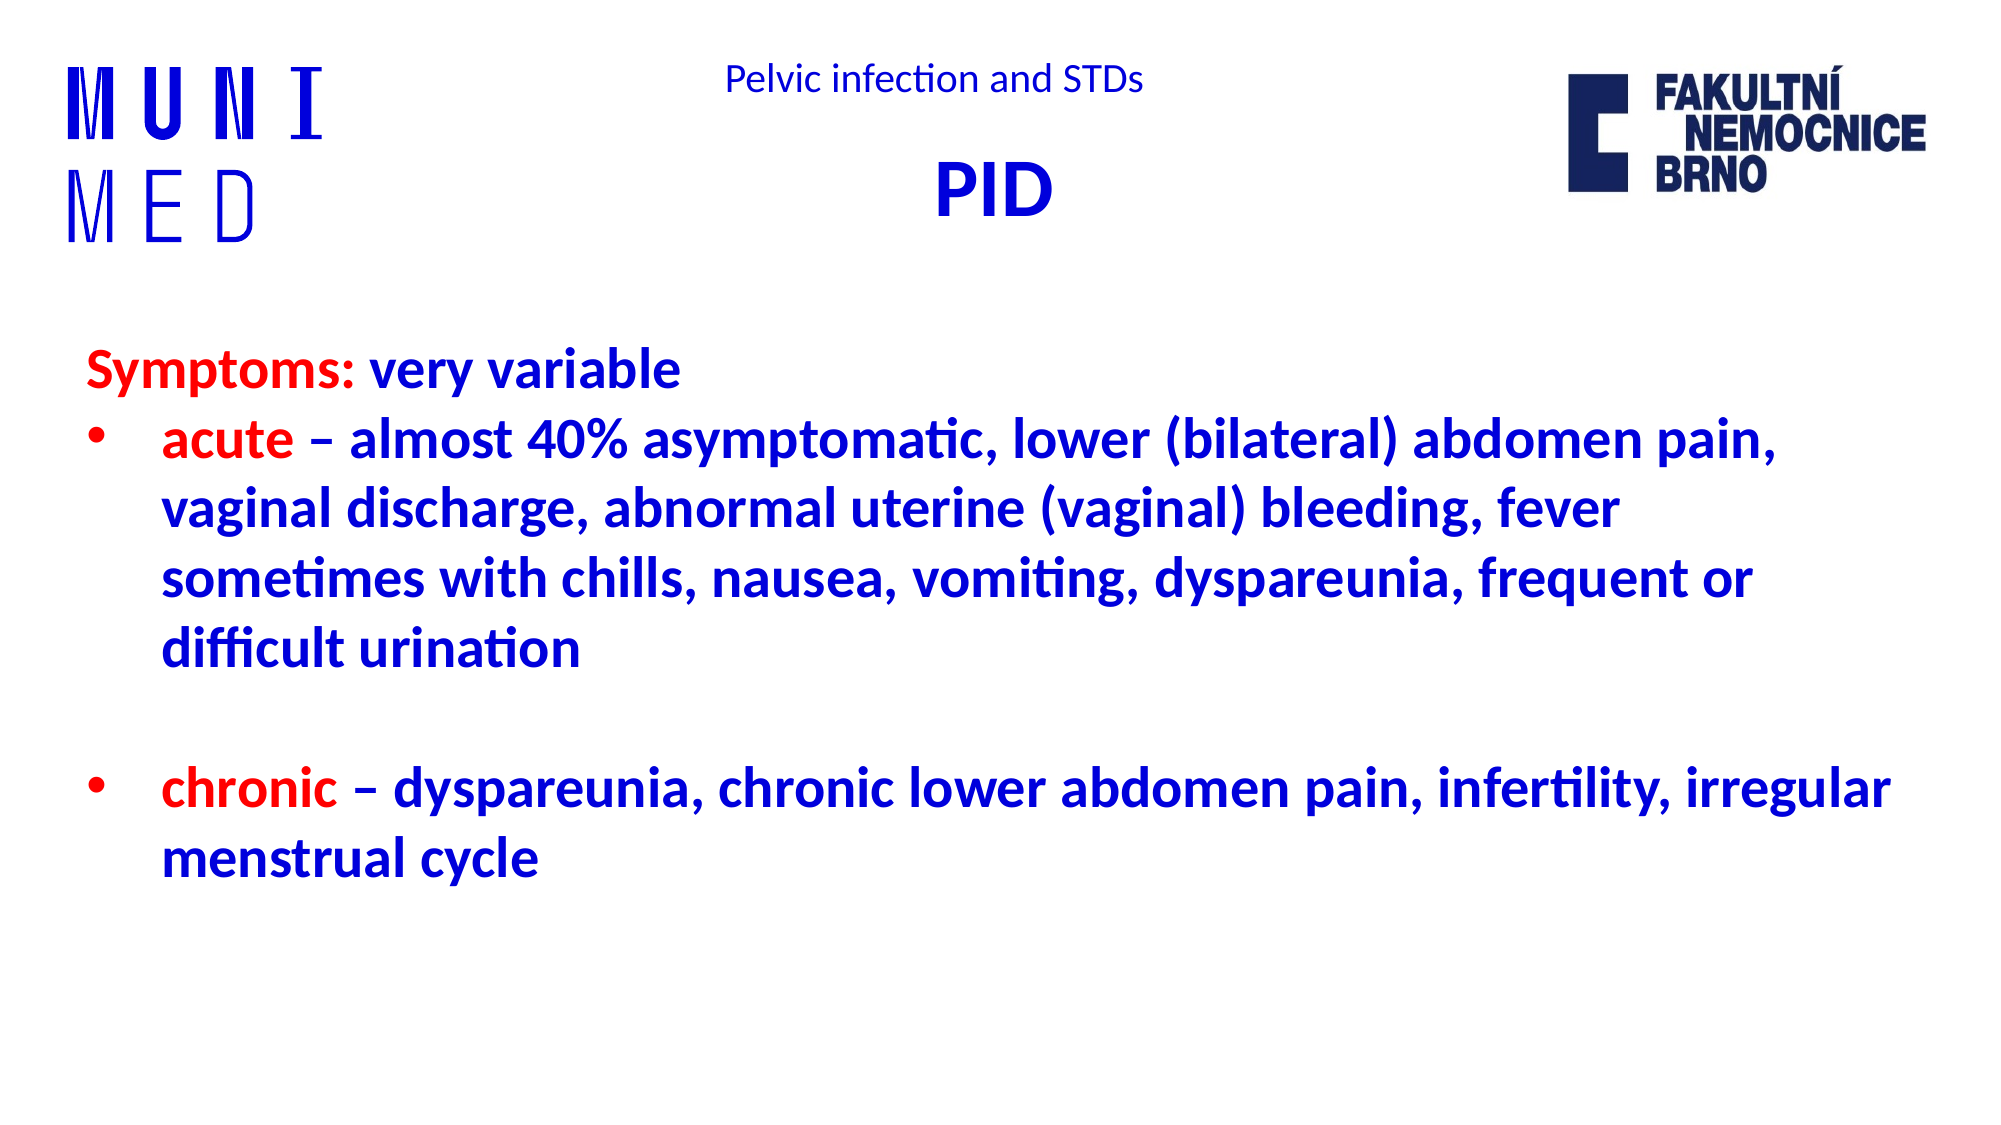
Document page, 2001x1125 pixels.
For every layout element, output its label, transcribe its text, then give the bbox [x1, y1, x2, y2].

text_box Pelvic infection and STDs [423, 50, 1446, 113]
picture [1537, 33, 1956, 232]
text_box PID [3, 125, 2000, 241]
text_box Symptoms: very variable acute – almost 40% asymptomatic, lower (bilateral) abdomen pain, vaginal discharge, abnormal uterine (vaginal) bleeding, fever sometimes with chills, nausea, vomiting, dyspareunia, frequent or difficult urination chronic – dyspareunia, chronic lower abdomen pain, infertility, irregular menstrual cycle [71, 322, 1913, 967]
